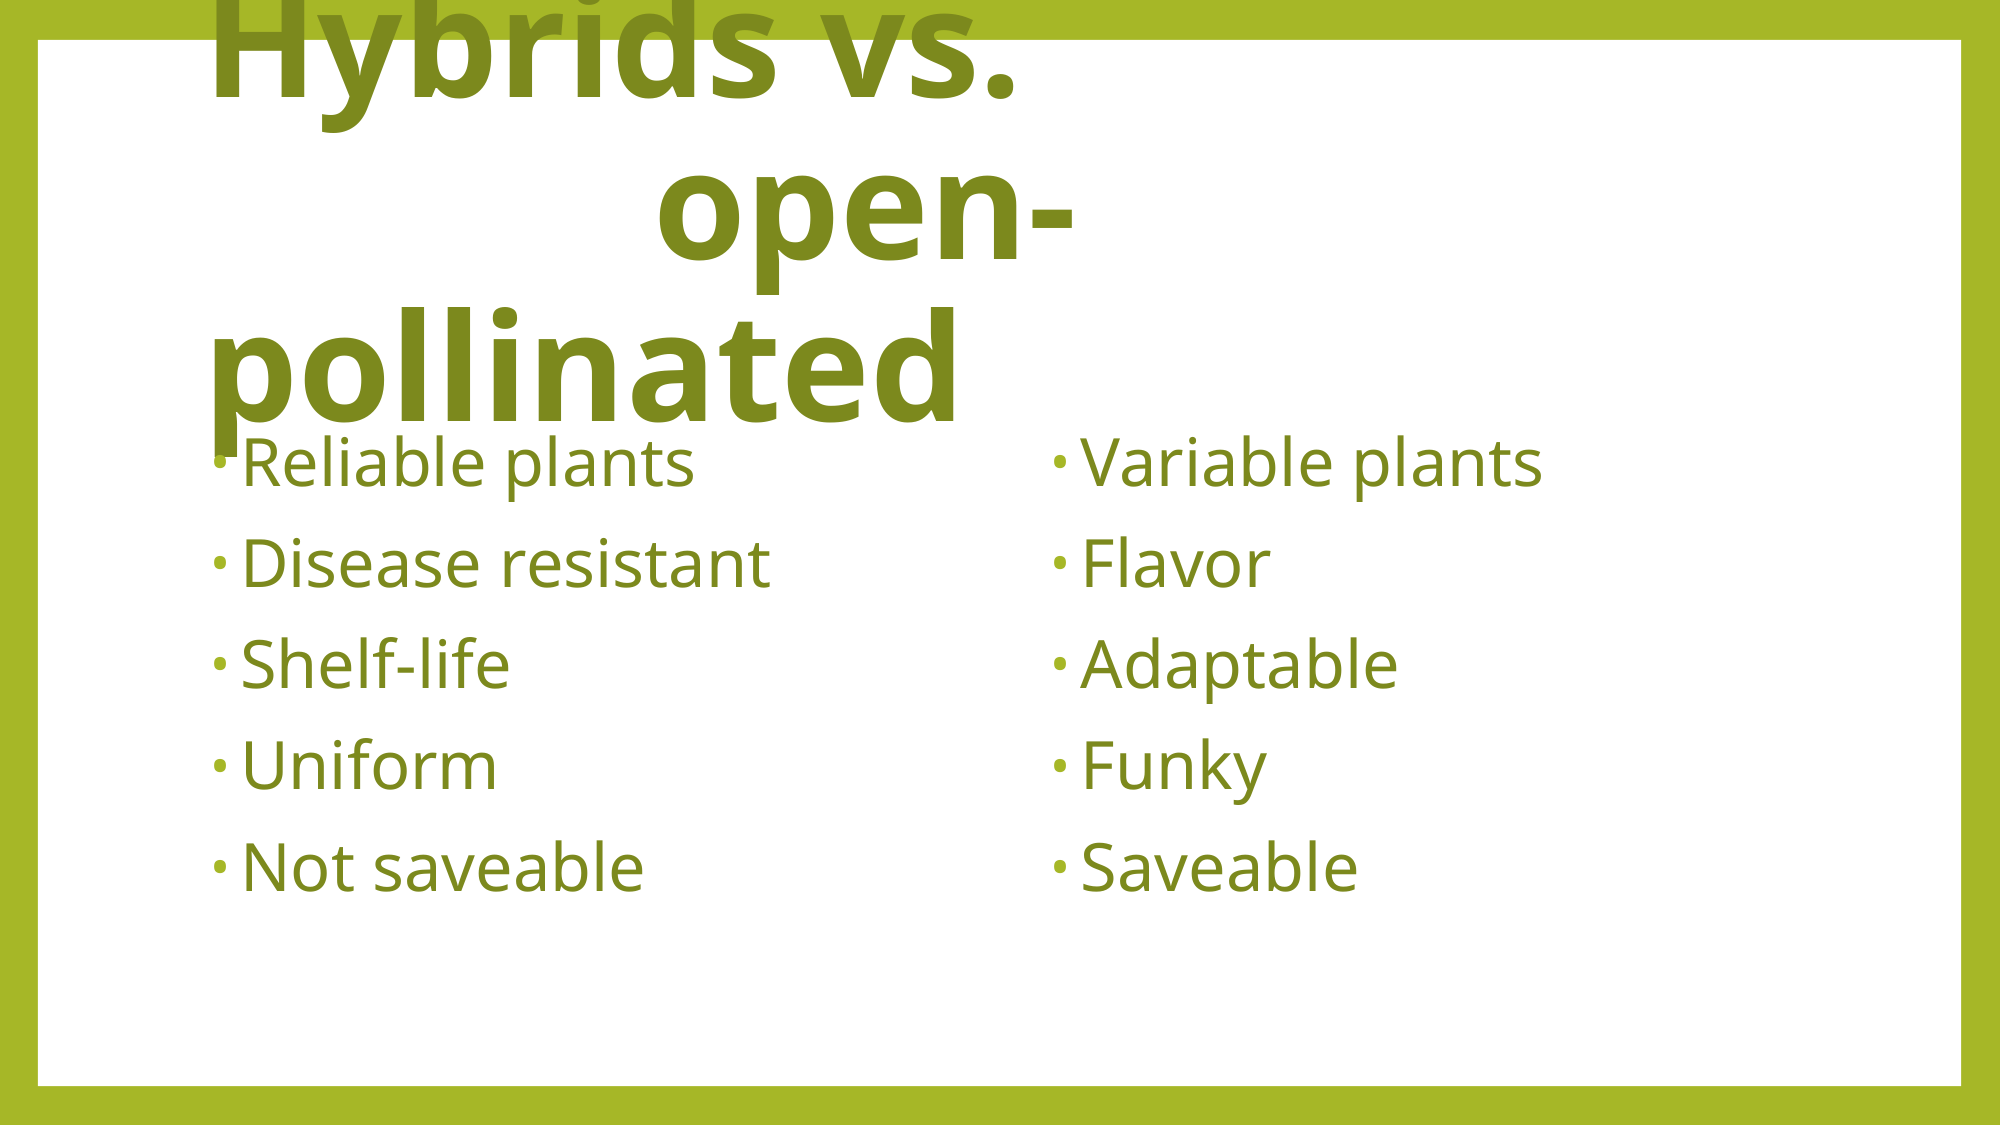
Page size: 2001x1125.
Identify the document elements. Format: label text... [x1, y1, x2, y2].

title Hybrids vs. open-pollinated [188, 99, 1809, 322]
list Reliable plants Disease resistant Shelf-life Uniform Not saveable [187, 337, 968, 998]
list Variable plants Flavor Adaptable Funky Saveable [1028, 337, 1809, 998]
